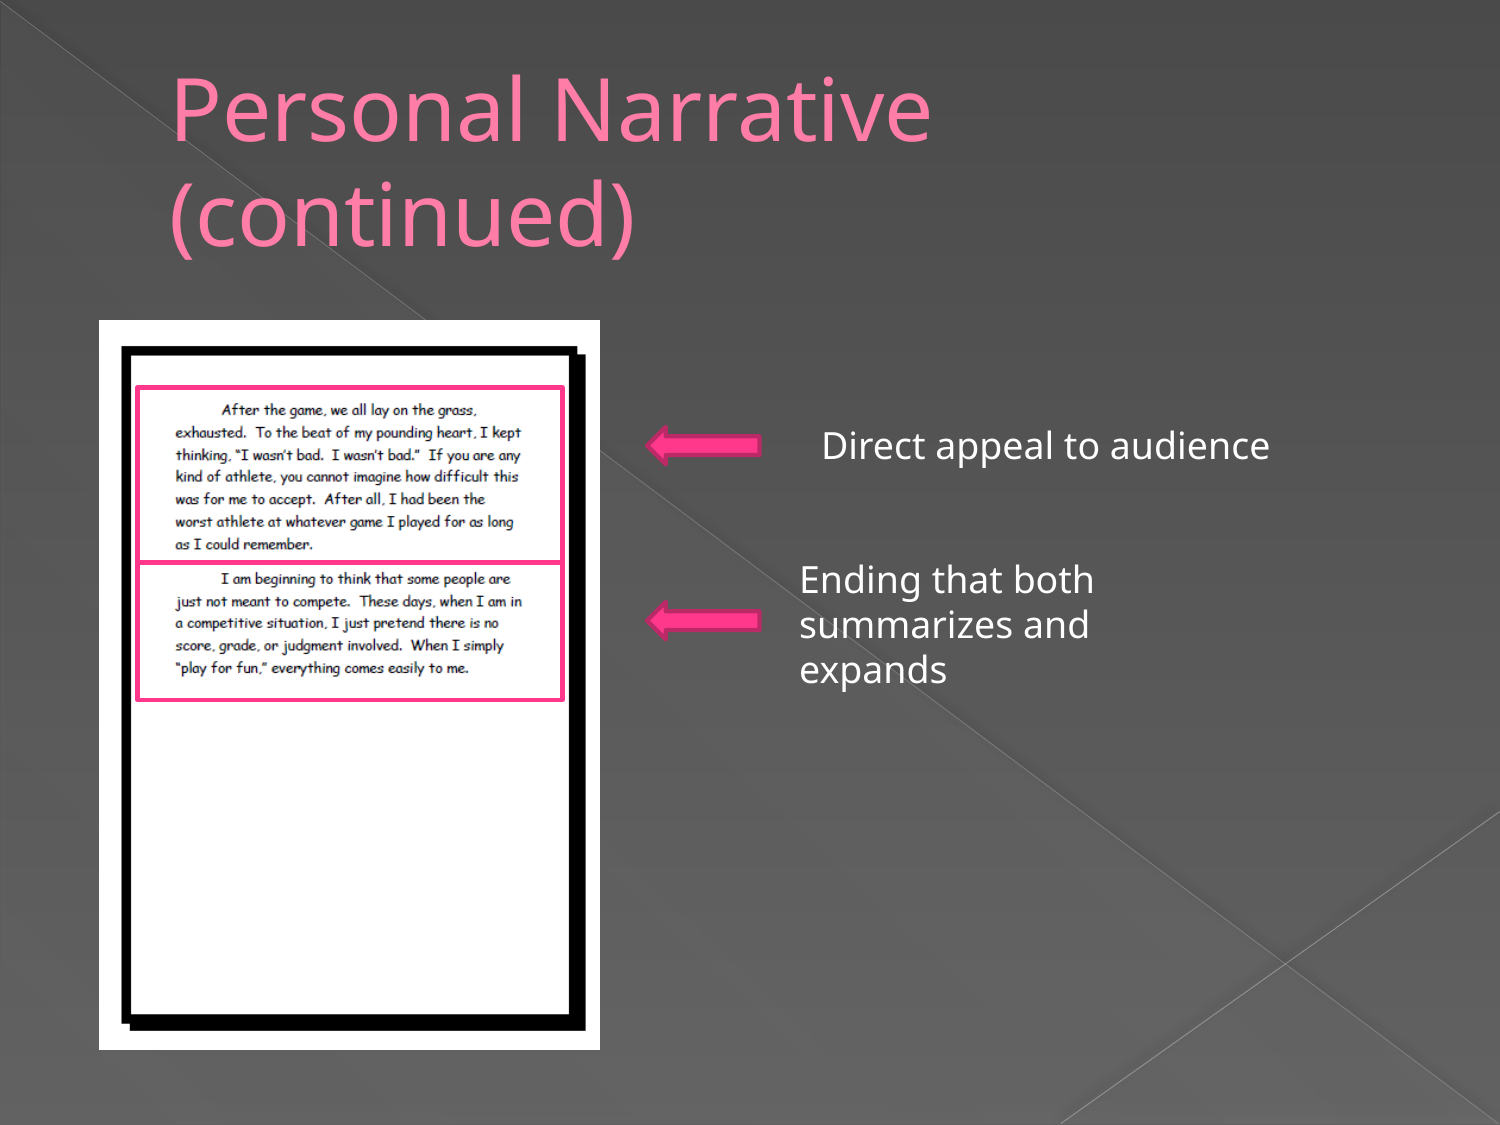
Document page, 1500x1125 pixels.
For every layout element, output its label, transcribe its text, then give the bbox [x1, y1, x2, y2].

text_box Direct appeal to audience [806, 414, 1287, 475]
text_box [644, 424, 762, 467]
picture [99, 320, 601, 1051]
text_box [644, 599, 762, 642]
text_box Ending that both summarizes and expands [784, 548, 1263, 699]
title Personal Narrative (continued) [75, 43, 1425, 274]
